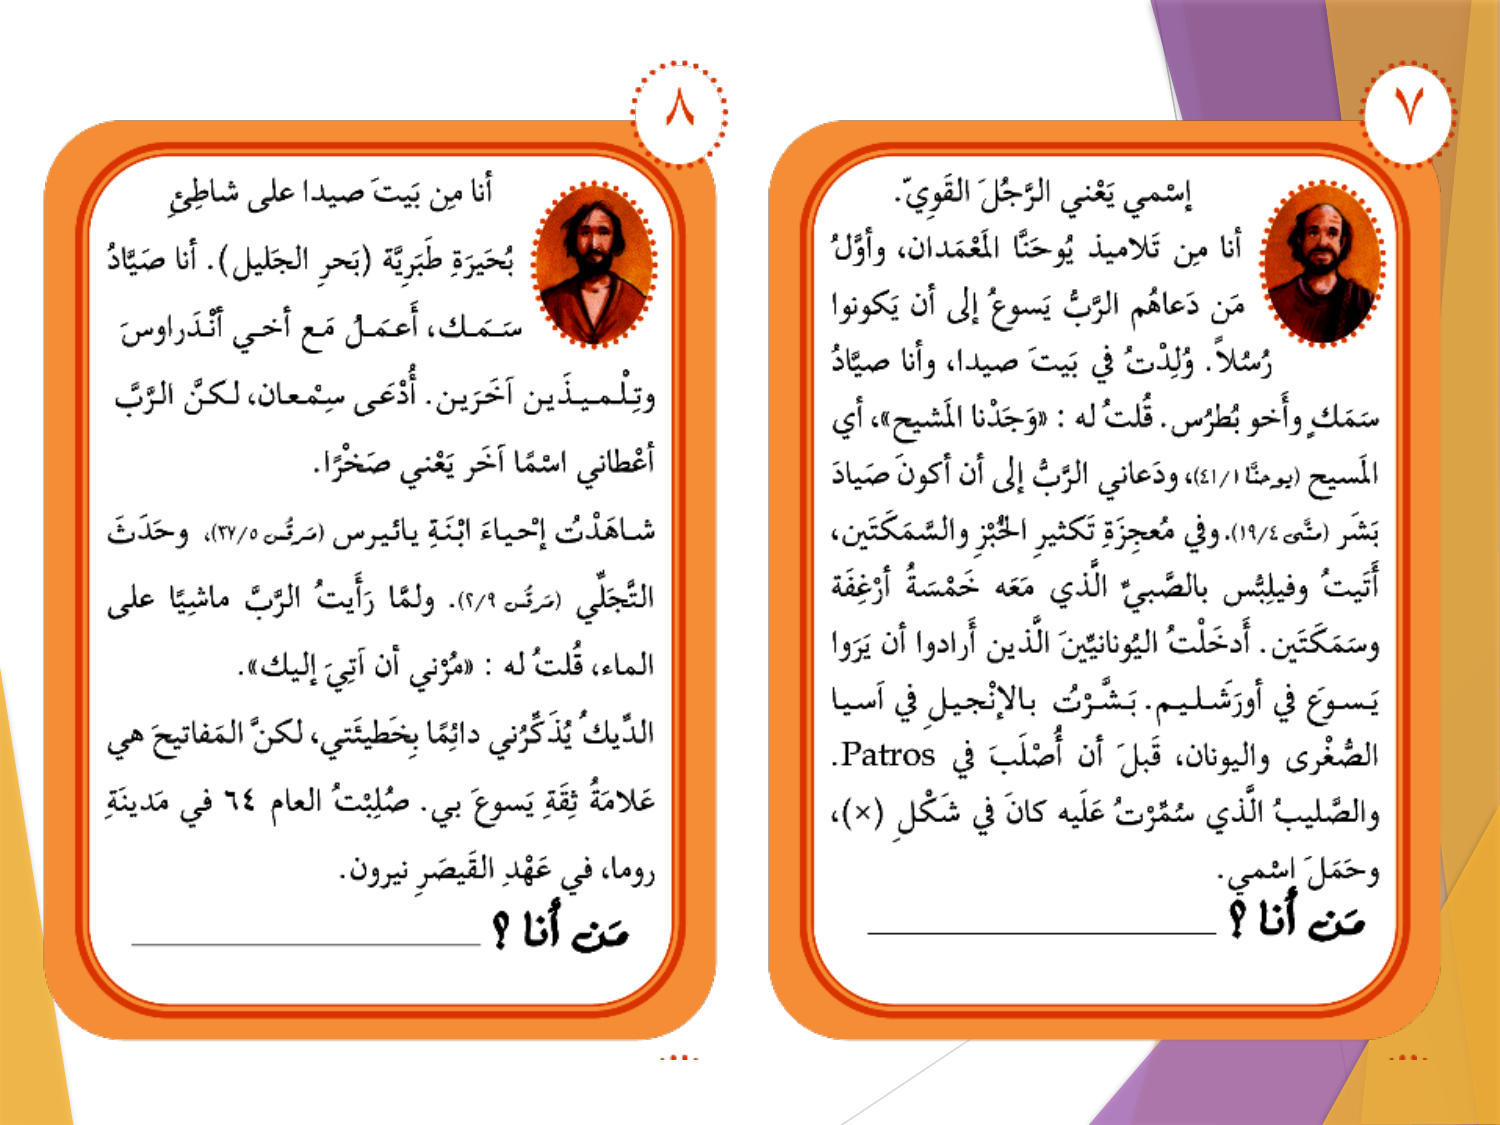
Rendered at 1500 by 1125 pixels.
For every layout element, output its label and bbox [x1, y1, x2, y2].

list [0, 46, 1500, 1061]
